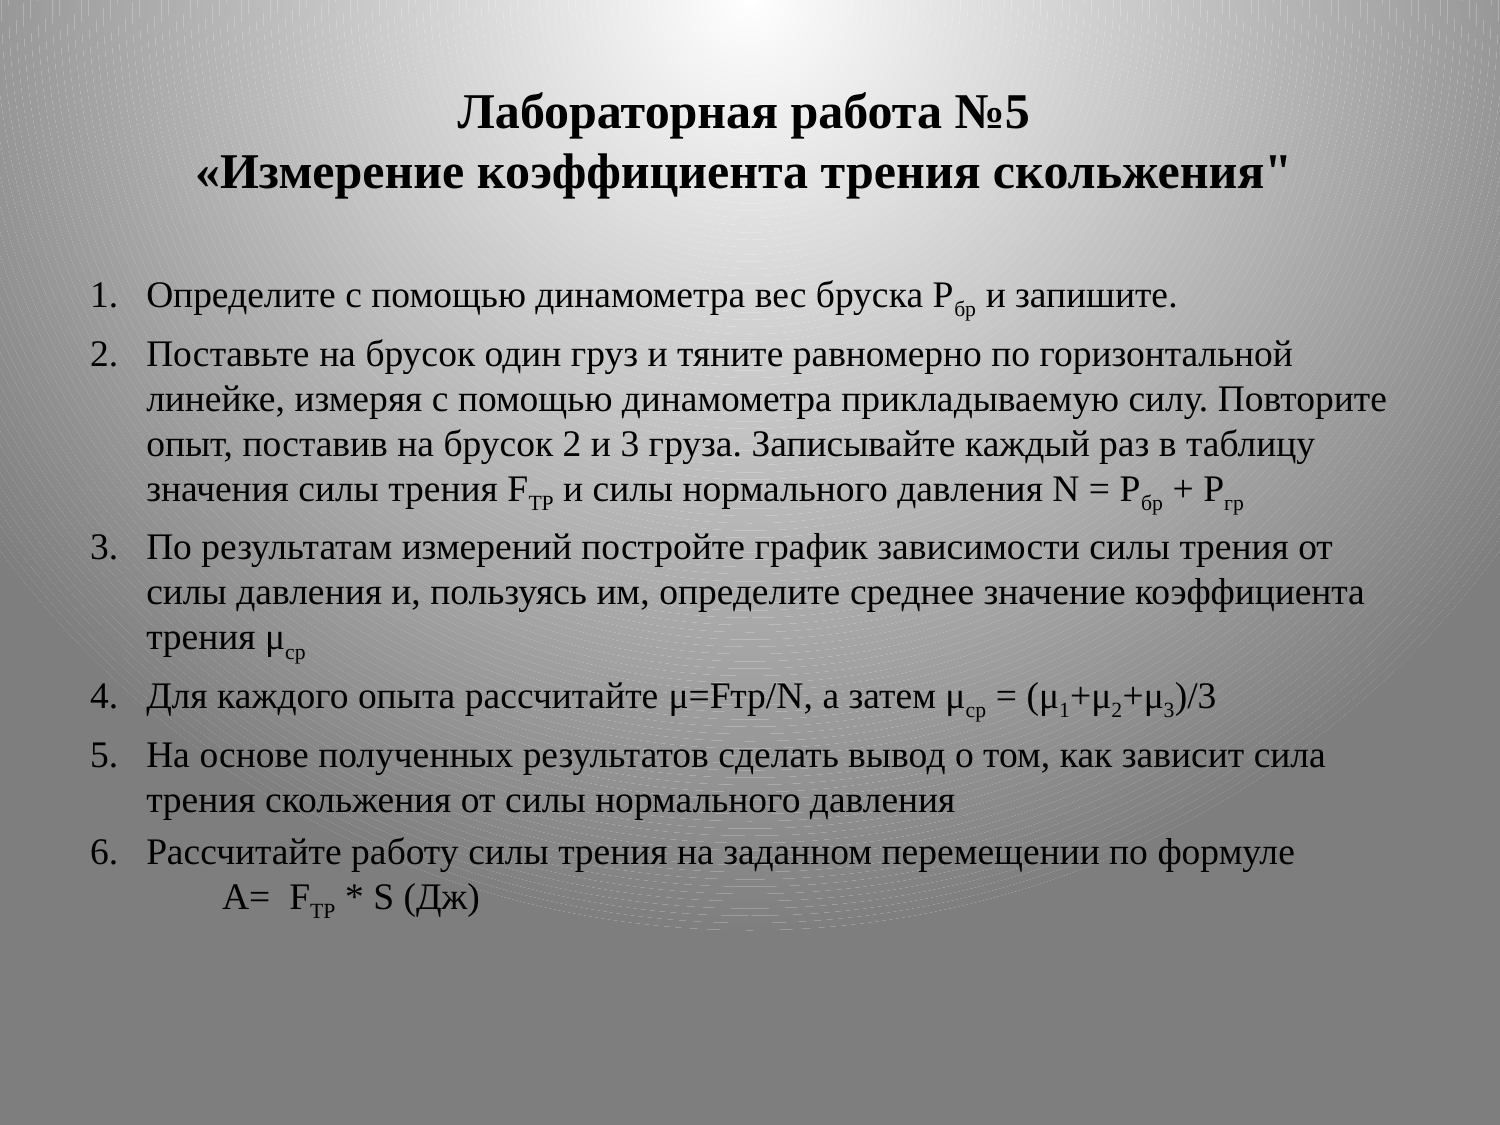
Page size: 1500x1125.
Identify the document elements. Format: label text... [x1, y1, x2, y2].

title Лабораторная работа №5 «Измерение коэффициента трения скольжения" [74, 44, 1426, 233]
list Определите с помощью динамометра вес бруска Рбр и запишите. Поставьте на брусок один груз и тяните равномерно по горизонтальной линейке, измеряя с помощью динамометра прикладываемую силу. Повторите опыт, поставив на брусок 2 и 3 груза. Записывайте каждый раз в таблицу значения силы трения FТР и силы нормального давления N = Рбр + Ргр По результатам измерений постройте график зависимости силы трения от силы давления и, пользуясь им, определите среднее значение коэффициента трения μср Для каждого опыта рассчитайте μ=Fтр/N, а затем μср = (μ1+μ2+μ3)/3 На основе полученных результатов сделать вывод о том, как зависит сила трения скольжения от силы нормального давления Рассчитайте работу силы трения на заданном перемещении по формуле А= FТР * S (Дж) [74, 262, 1426, 1006]
